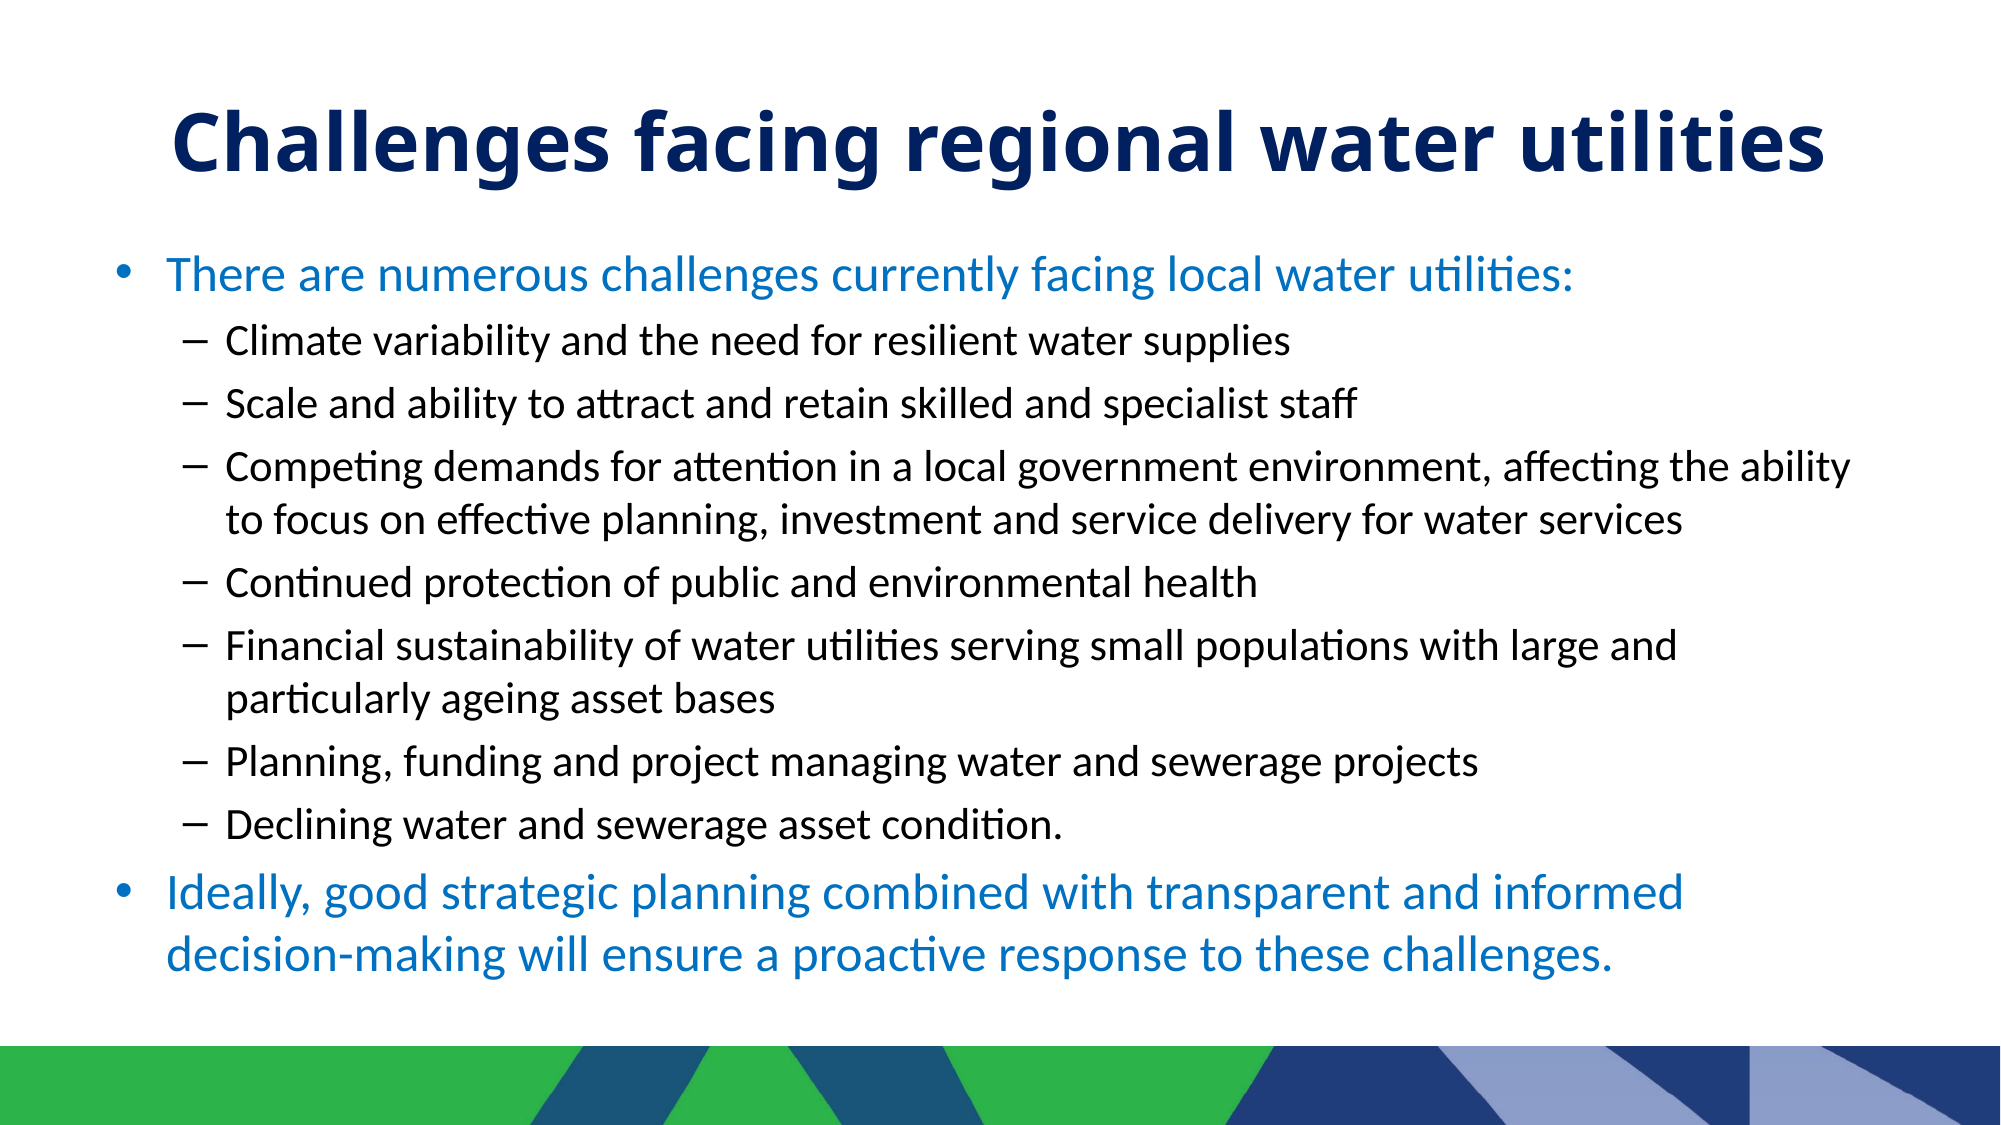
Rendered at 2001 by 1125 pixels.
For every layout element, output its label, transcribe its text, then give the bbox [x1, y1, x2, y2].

title Challenges facing regional water utilities [99, 45, 1900, 232]
list There are numerous challenges currently facing local water utilities: Climate variability and the need for resilient water supplies Scale and ability to attract and retain skilled and specialist staff Competing demands for attention in a local government environment, affecting the ability to focus on effective planning, investment and service delivery for water services Continued protection of public and environmental health Financial sustainability of water utilities serving small populations with large and particularly ageing asset bases Planning, funding and project managing water and sewerage projects Declining water and sewerage asset condition. Ideally, good strategic planning combined with transparent and informed decision-making will ensure a proactive response to these challenges. [99, 232, 1900, 1005]
picture [0, 1046, 2001, 1125]
